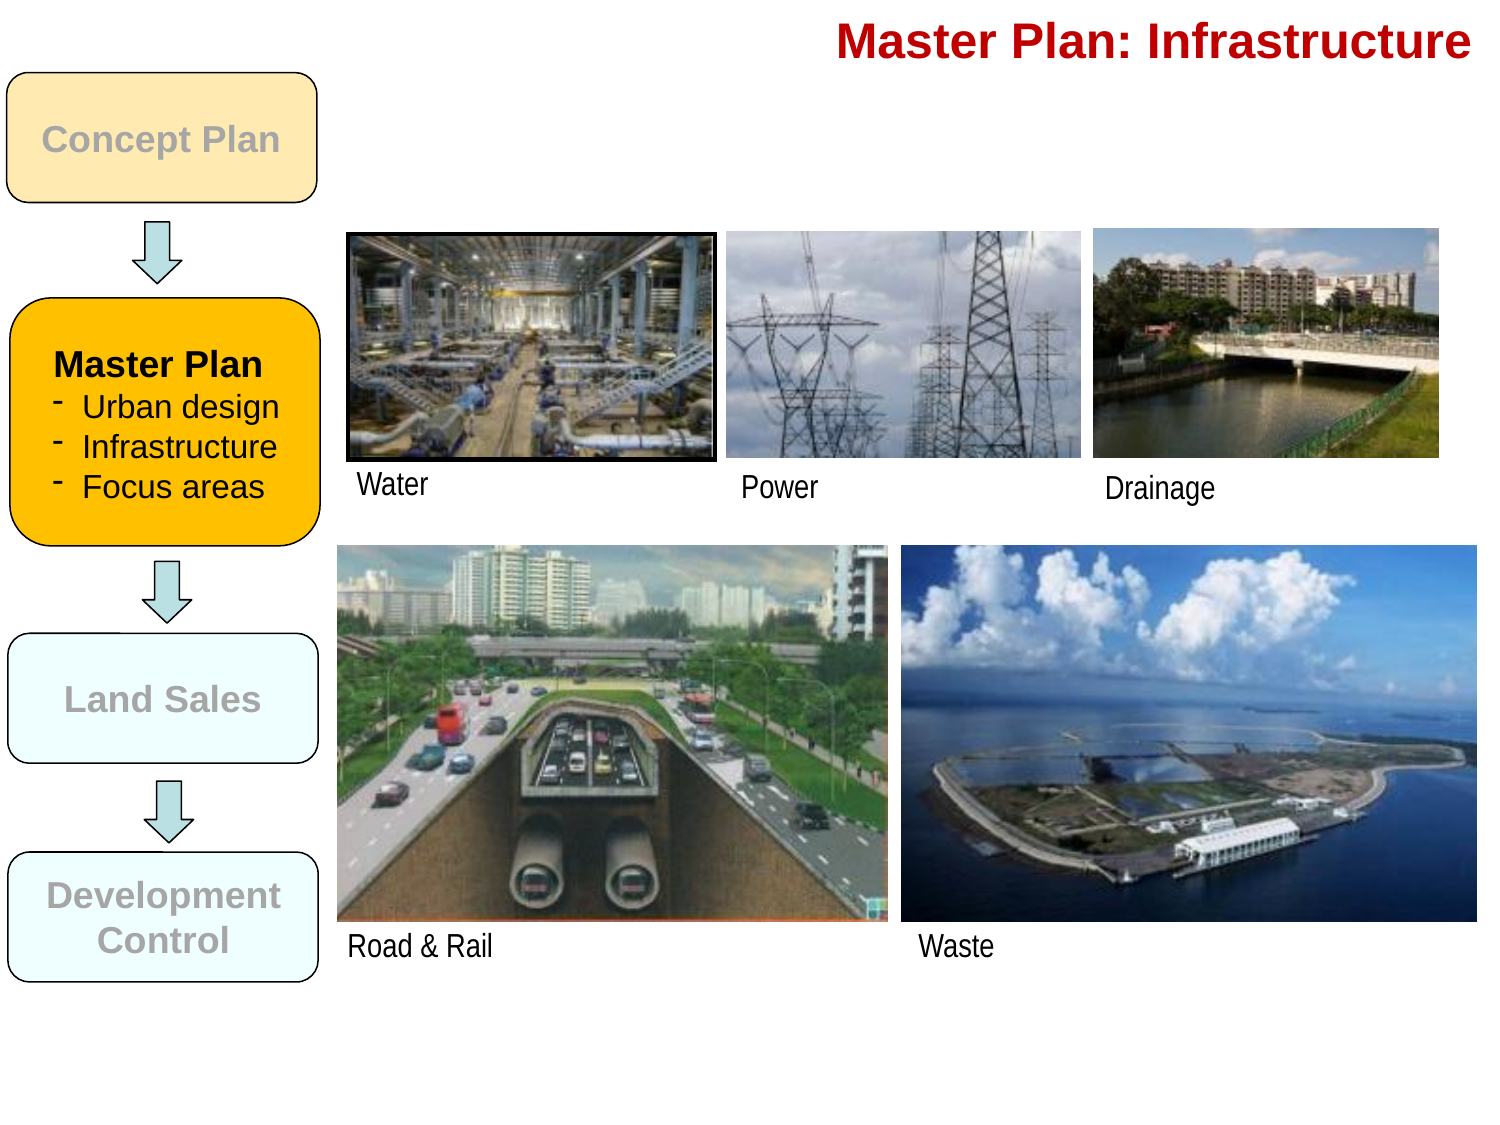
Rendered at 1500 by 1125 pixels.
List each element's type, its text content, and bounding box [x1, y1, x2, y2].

text_box [142, 561, 192, 624]
text_box Water [341, 455, 673, 510]
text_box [7, 851, 319, 983]
text_box Drainage [1090, 463, 1421, 514]
picture [900, 545, 1477, 923]
text_box [132, 221, 182, 284]
picture [337, 545, 888, 922]
picture [1093, 227, 1440, 458]
text_box Power [726, 465, 1058, 513]
text_box Master Plan: Infrastructure [442, 8, 1473, 69]
text_box [144, 781, 194, 843]
picture [725, 231, 1081, 458]
text_box Waste [903, 931, 1235, 972]
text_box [7, 633, 319, 764]
text_box Road & Rail [332, 923, 664, 972]
picture [349, 235, 714, 458]
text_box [7, 297, 321, 547]
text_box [6, 72, 318, 203]
